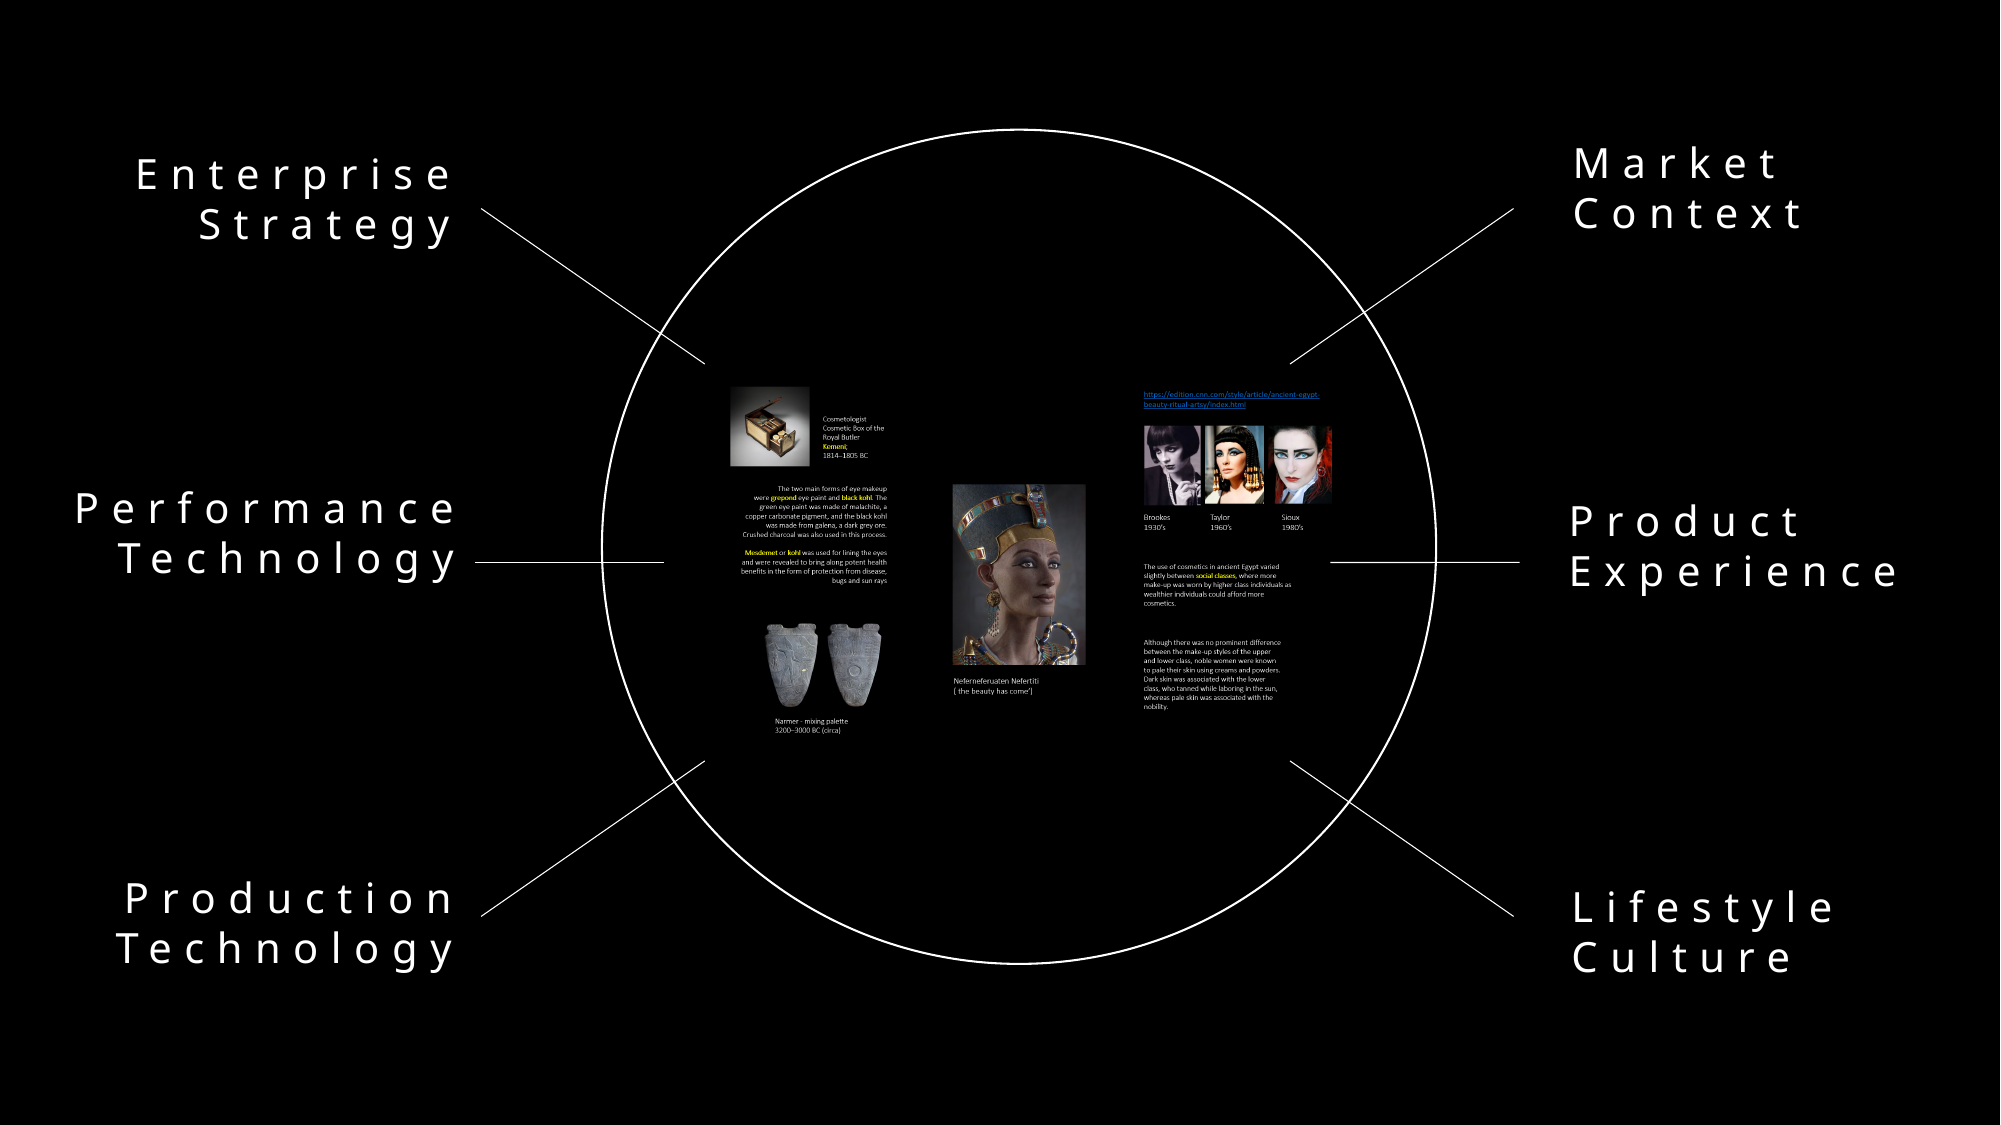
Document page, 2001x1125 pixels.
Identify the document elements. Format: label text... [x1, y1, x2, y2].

text_box [705, 128, 1289, 368]
text_box Lifestyle Culture [1556, 873, 1848, 989]
text_box Market Context [1557, 129, 1815, 245]
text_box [1289, 208, 1520, 917]
text_box [705, 744, 1289, 965]
text_box Production Technology [100, 864, 467, 980]
text_box Enterprise Strategy [120, 140, 465, 256]
picture [705, 368, 1289, 744]
text_box Product Experience [1553, 487, 1912, 603]
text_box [475, 208, 705, 917]
text_box Performance Technology [59, 474, 469, 590]
